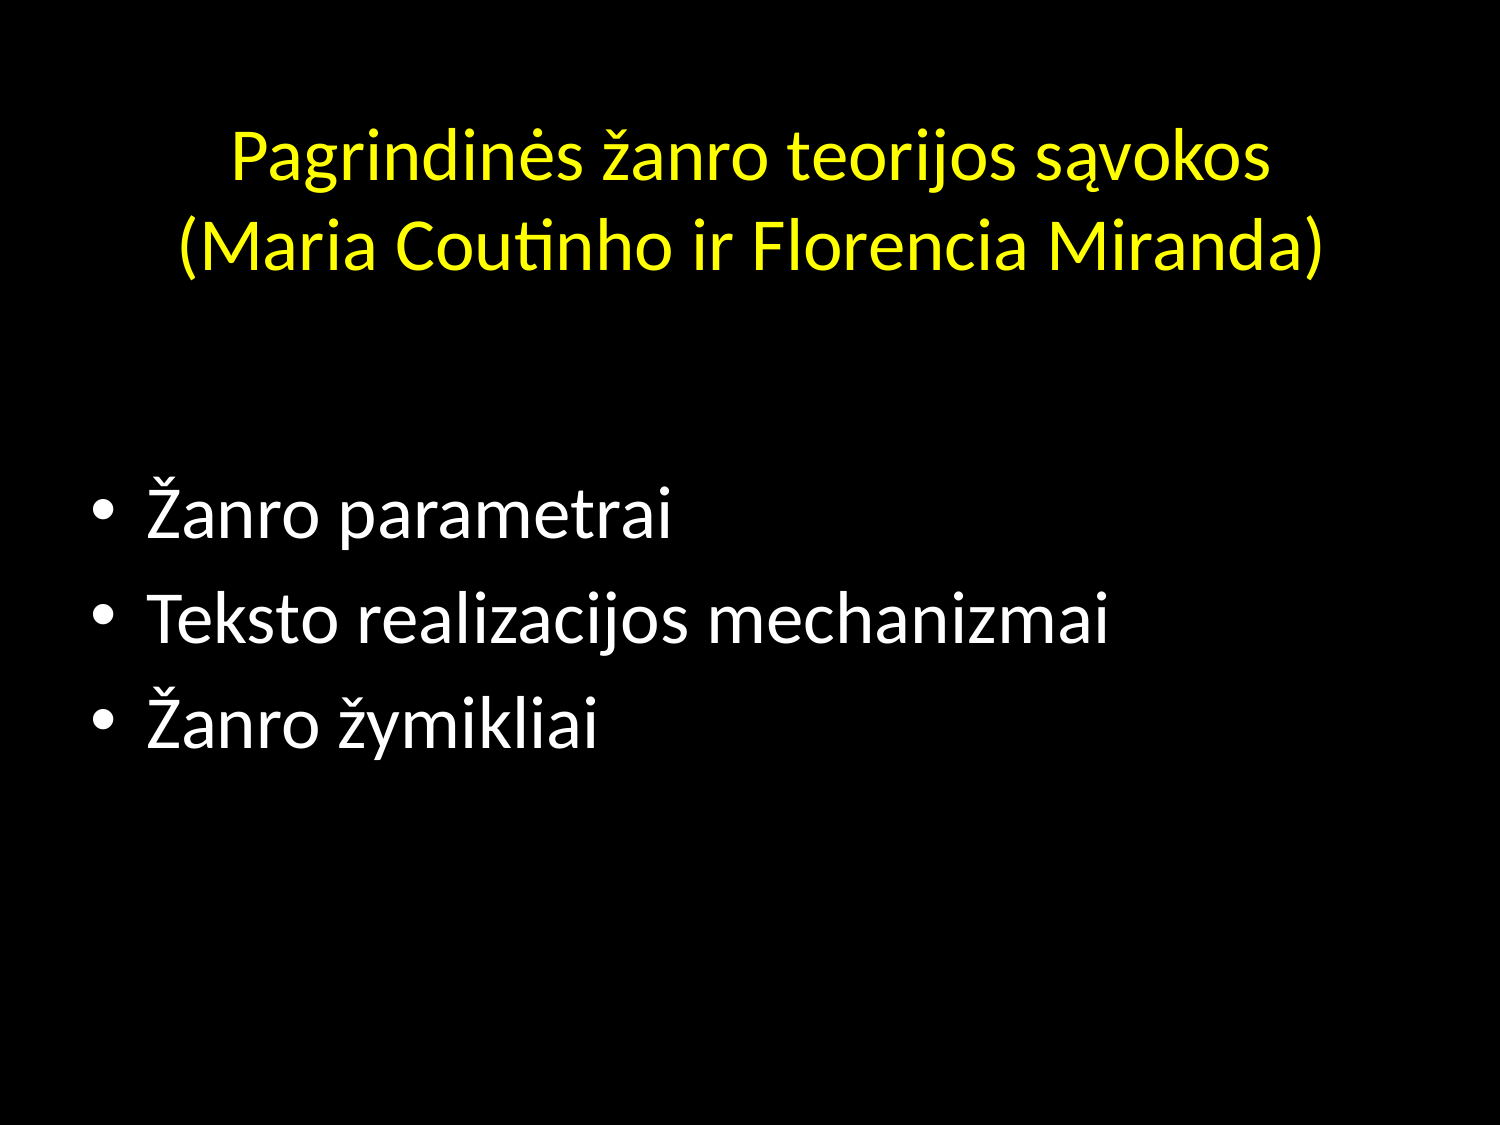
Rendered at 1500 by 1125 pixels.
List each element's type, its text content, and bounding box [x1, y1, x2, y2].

list Žanro parametrai Teksto realizacijos mechanizmai Žanro žymikliai [75, 456, 1425, 1005]
title Pagrindinės žanro teorijos sąvokos (Maria Coutinho ir Florencia Miranda) [76, 101, 1427, 290]
